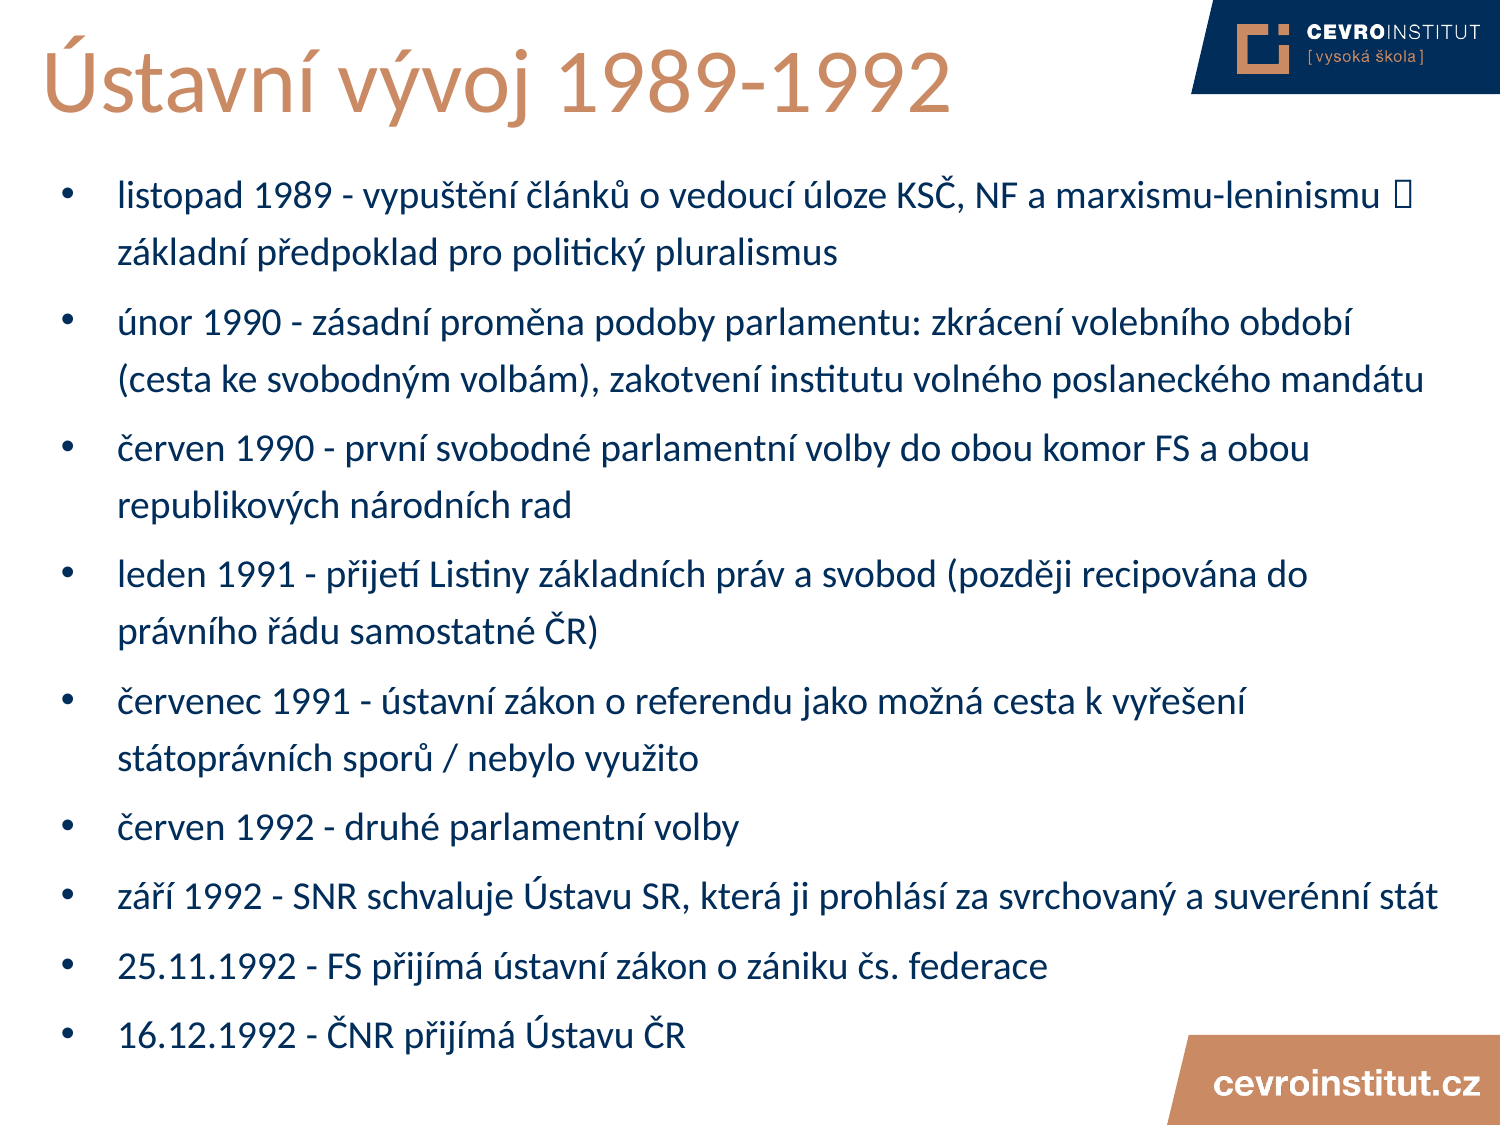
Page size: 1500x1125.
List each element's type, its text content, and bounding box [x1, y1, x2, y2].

title Ústavní vývoj 1989-1992 [0, 0, 1500, 152]
list listopad 1989 - vypuštění článků o vedoucí úloze KSČ, NF a marxismu-leninismu  základní předpoklad pro politický pluralismus únor 1990 - zásadní proměna podoby parlamentu: zkrácení volebního období (cesta ke svobodným volbám), zakotvení institutu volného poslaneckého mandátu červen 1990 - první svobodné parlamentní volby do obou komor FS a obou republikových národních rad leden 1991 - přijetí Listiny základních práv a svobod (později recipována do právního řádu samostatné ČR) červenec 1991 - ústavní zákon o referendu jako možná cesta k vyřešení státoprávních sporů / nebylo využito červen 1992 - druhé parlamentní volby září 1992 - SNR schvaluje Ústavu SR, která ji prohlásí za svrchovaný a suverénní stát 25.11.1992 - FS přijímá ústavní zákon o zániku čs. federace 16.12.1992 - ČNR přijímá Ústavu ČR [45, 152, 1463, 1053]
picture [1214, 1069, 1480, 1096]
